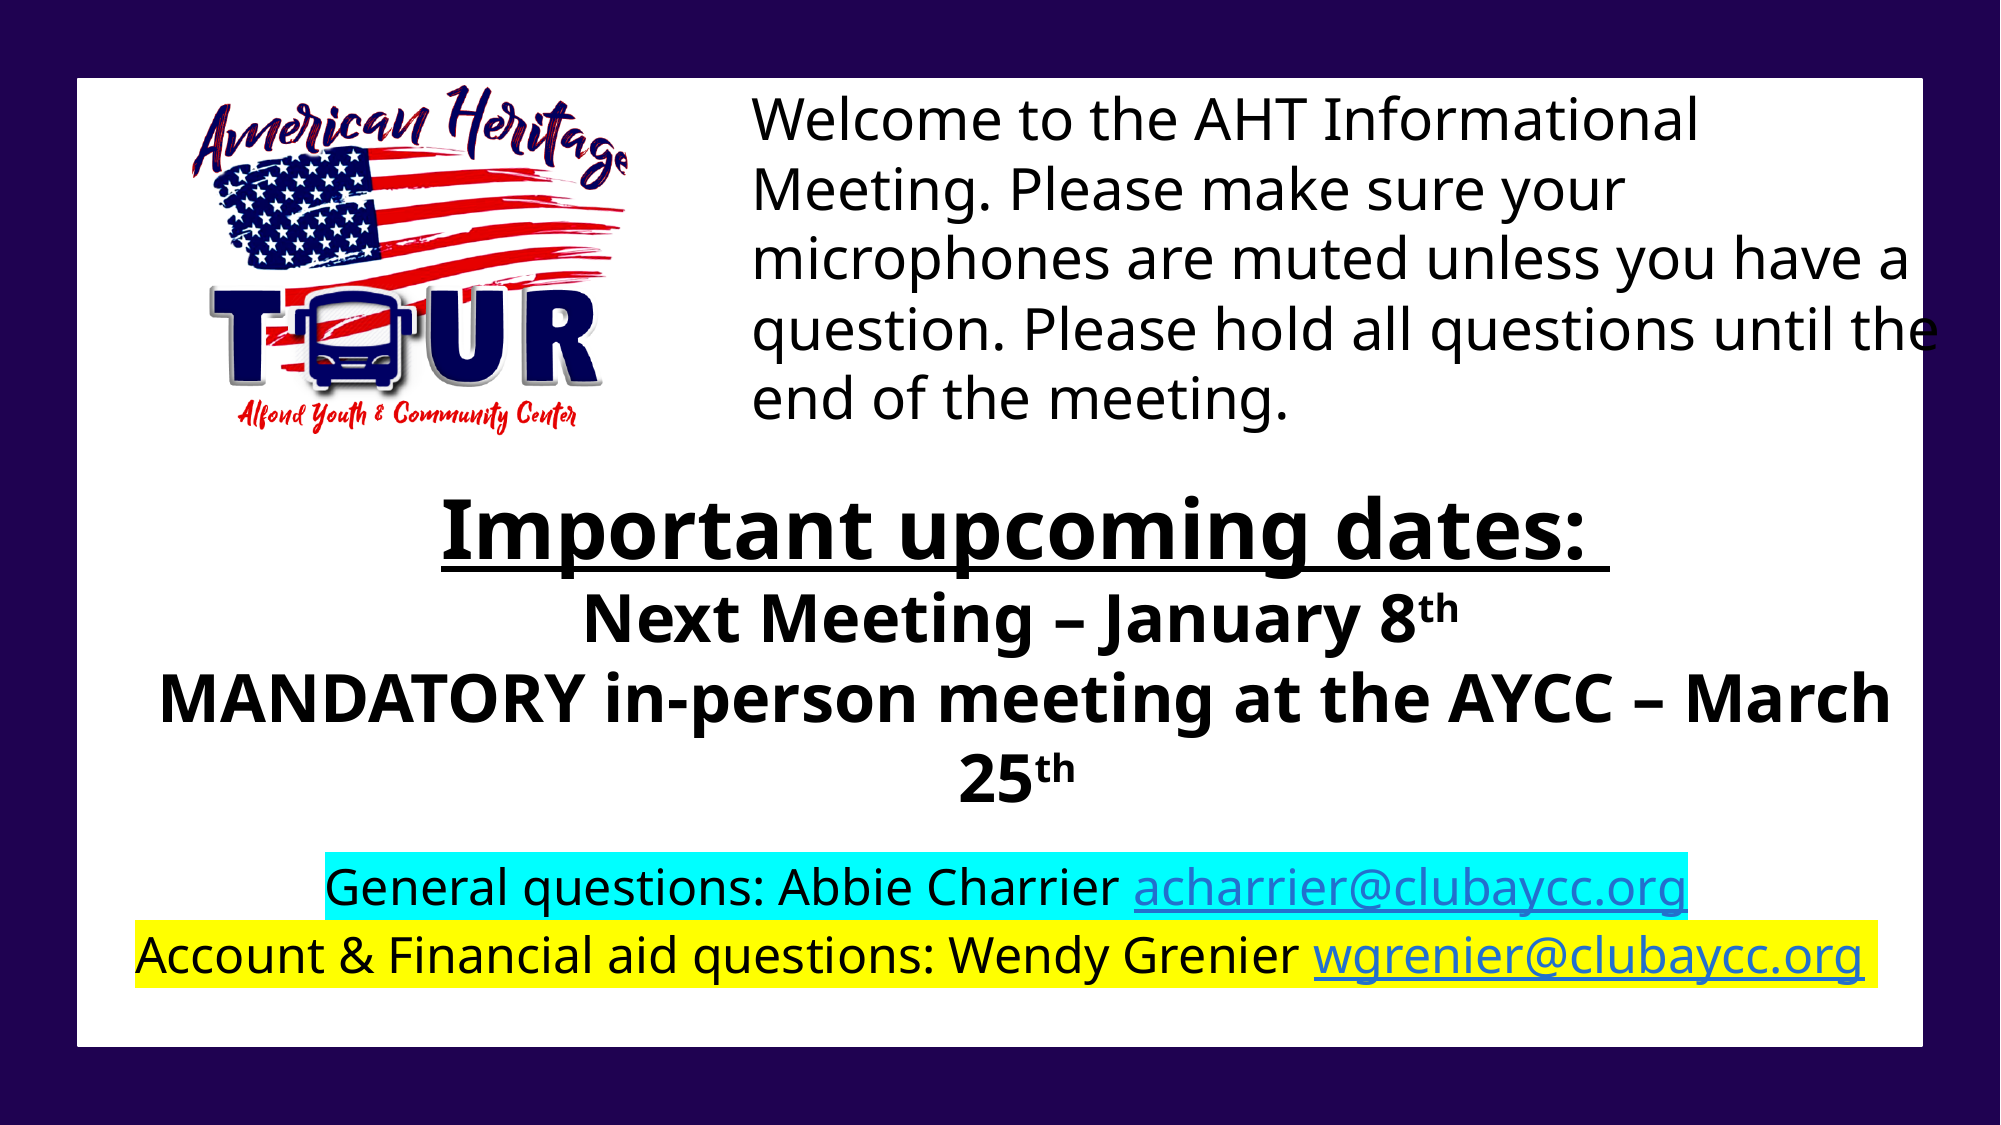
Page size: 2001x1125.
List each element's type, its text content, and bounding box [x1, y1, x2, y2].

text_box Important upcoming dates: Next Meeting – January 8th MANDATORY in-person meeting at the AYCC – March 25th [110, 468, 1942, 823]
picture [181, 80, 631, 436]
text_box Welcome to the AHT Informational Meeting. Please make sure your microphones are muted unless you have a question. Please hold all questions until the end of the meeting. [737, 74, 1961, 439]
text_box [0, 0, 2000, 1125]
text_box [77, 78, 1923, 1047]
text_box General questions: Abbie Charrier acharrier@clubaycc.org Account & Financial aid questions: Wendy Grenier wgrenier@clubaycc.org [91, 847, 1922, 1000]
